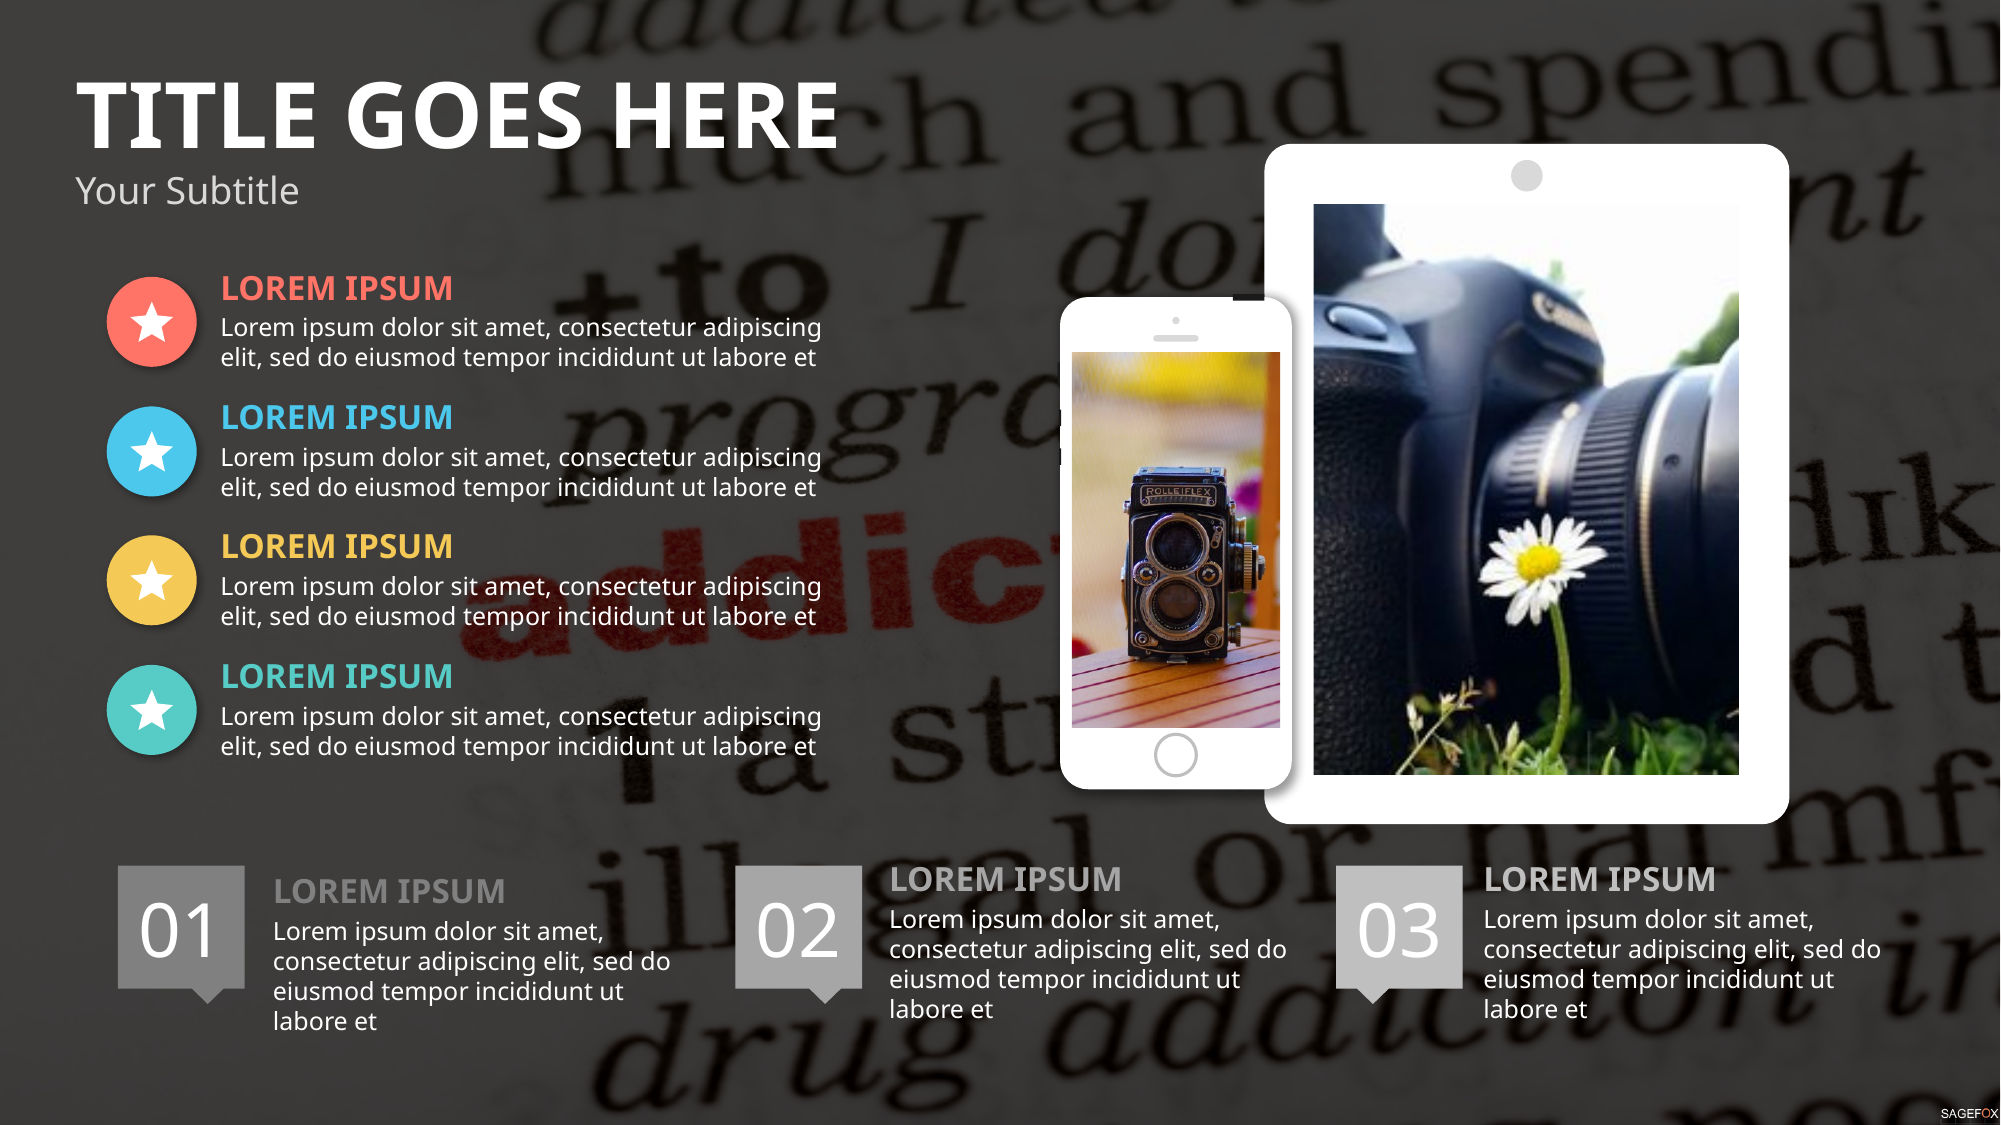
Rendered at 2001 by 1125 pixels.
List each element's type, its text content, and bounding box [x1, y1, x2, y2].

text_box 01 [116, 864, 246, 1006]
text_box 03 [1334, 864, 1464, 1006]
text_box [1057, 294, 1292, 790]
text_box 02 [734, 864, 864, 1006]
text_box LOREM IPSUM Lorem ipsum dolor sit amet, consectetur adipiscing elit, sed do eiusmod tempor incididunt ut labore et [879, 853, 1319, 1029]
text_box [1264, 143, 1790, 825]
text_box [106, 406, 197, 497]
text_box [106, 535, 197, 626]
text_box LOREM IPSUM Lorem ipsum dolor sit amet, consectetur adipiscing elit, sed do eiusmod tempor incididunt ut labore et [210, 262, 845, 377]
text_box TITLE GOES HERE Your Subtitle [60, 49, 1036, 220]
text_box LOREM IPSUM Lorem ipsum dolor sit amet, consectetur adipiscing elit, sed do eiusmod tempor incididunt ut labore et [262, 865, 703, 1041]
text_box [106, 664, 197, 755]
picture [0, 0, 2001, 1125]
text_box LOREM IPSUM Lorem ipsum dolor sit amet, consectetur adipiscing elit, sed do eiusmod tempor incididunt ut labore et [210, 520, 845, 636]
text_box LOREM IPSUM Lorem ipsum dolor sit amet, consectetur adipiscing elit, sed do eiusmod tempor incididunt ut labore et [1473, 853, 1913, 1029]
text_box LOREM IPSUM Lorem ipsum dolor sit amet, consectetur adipiscing elit, sed do eiusmod tempor incididunt ut labore et [210, 391, 845, 507]
text_box LOREM IPSUM Lorem ipsum dolor sit amet, consectetur adipiscing elit, sed do eiusmod tempor incididunt ut labore et [210, 650, 845, 765]
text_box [106, 276, 197, 367]
